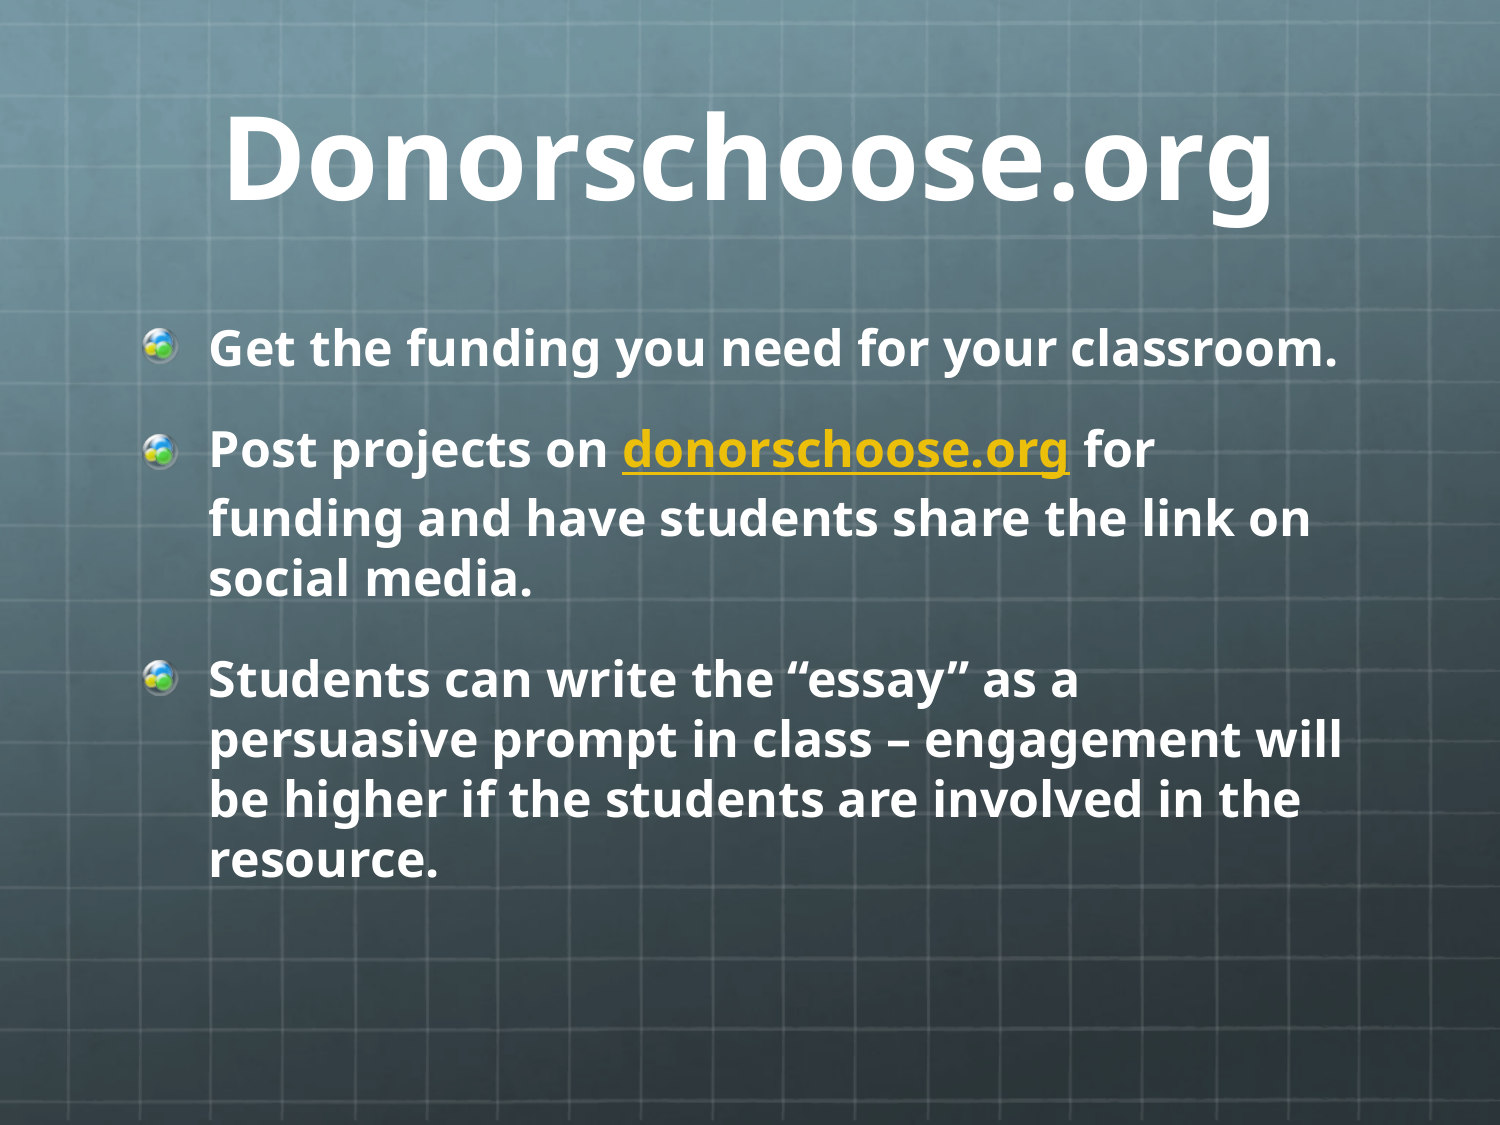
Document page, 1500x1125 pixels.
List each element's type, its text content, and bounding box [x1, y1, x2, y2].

list Get the funding you need for your classroom. Post projects on donorschoose.org for funding and have students share the link on social media. Students can write the “essay” as a persuasive prompt in class – engagement will be higher if the students are involved in the resource. [127, 308, 1372, 785]
picture [0, 0, 1500, 1125]
title Donorschoose.org [127, 17, 1372, 289]
